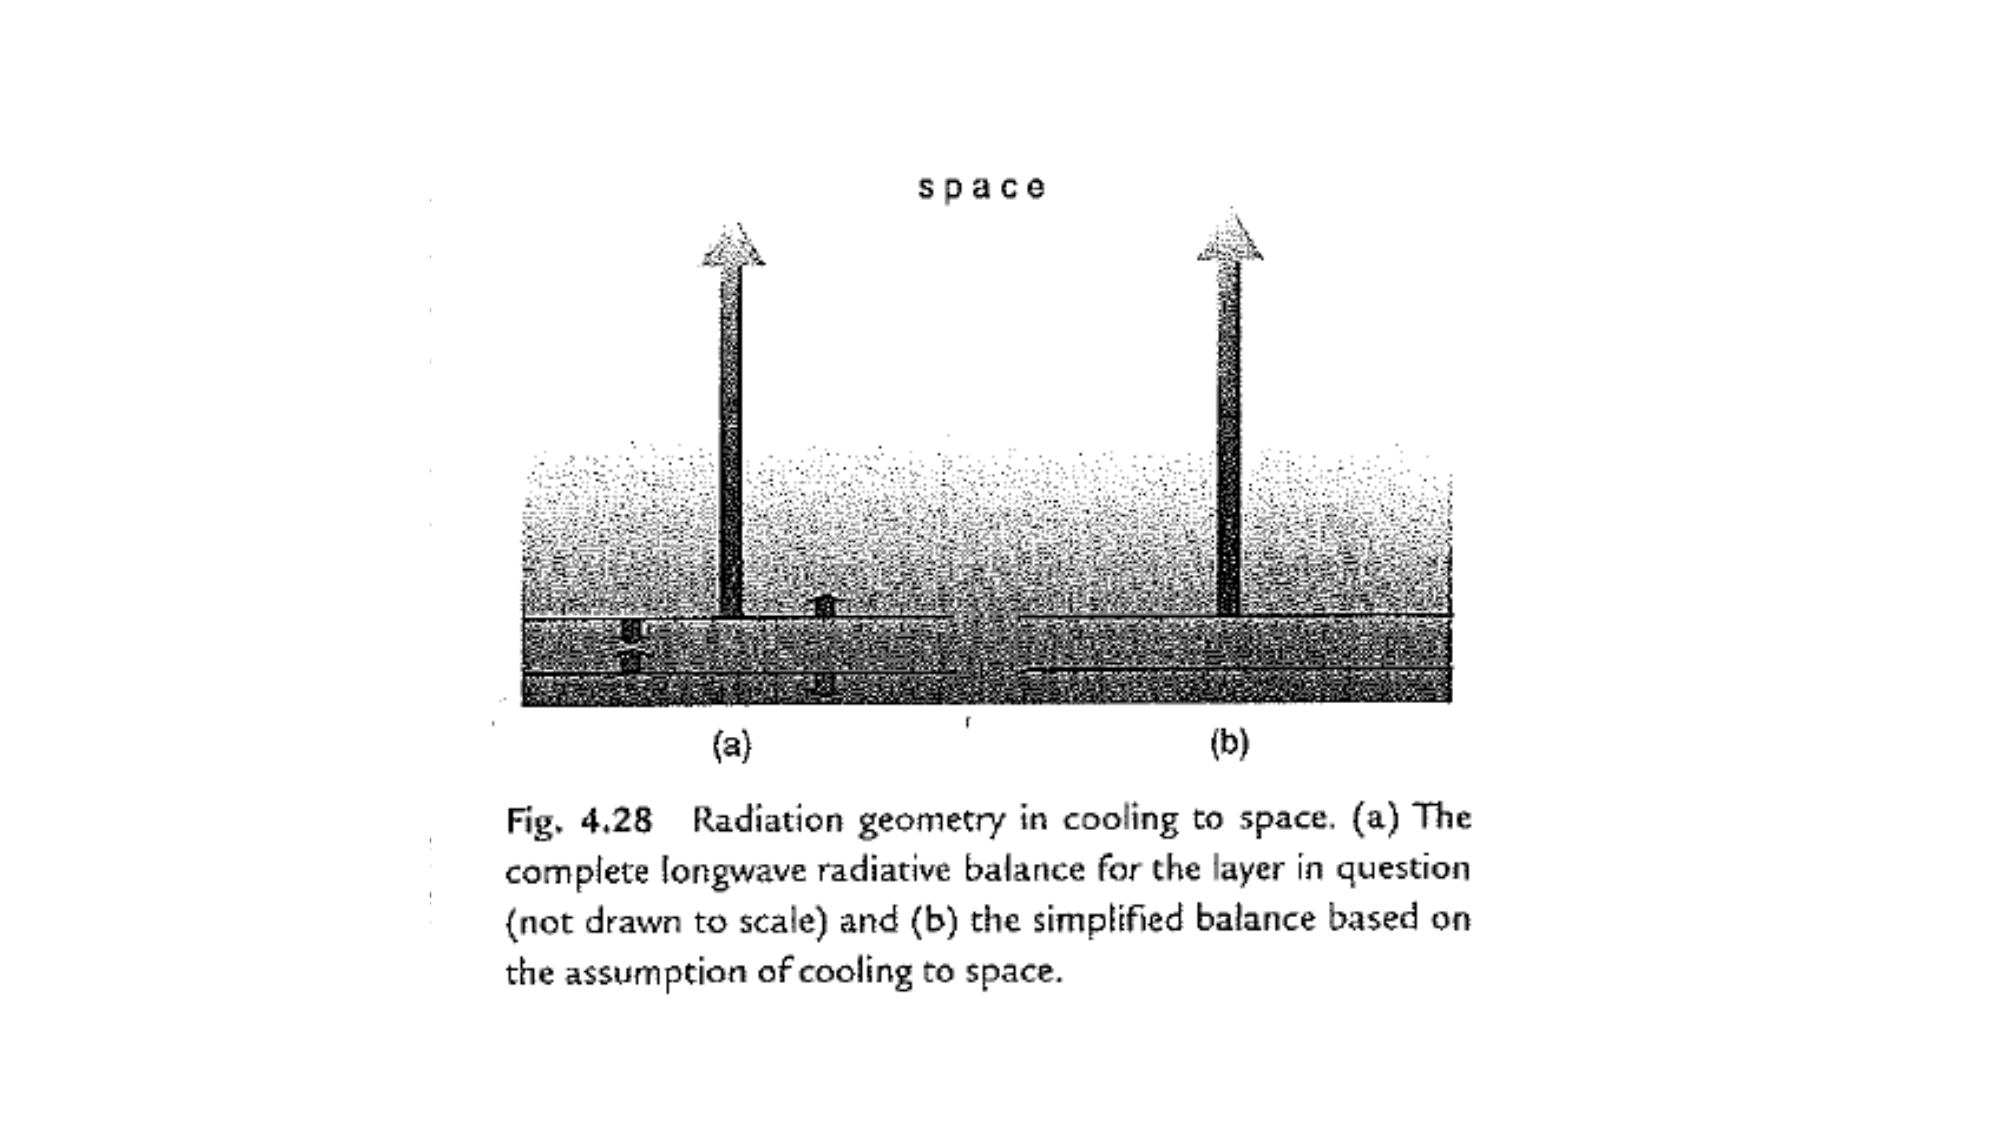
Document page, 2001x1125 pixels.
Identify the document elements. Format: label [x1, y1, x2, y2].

picture [429, 87, 1575, 1041]
